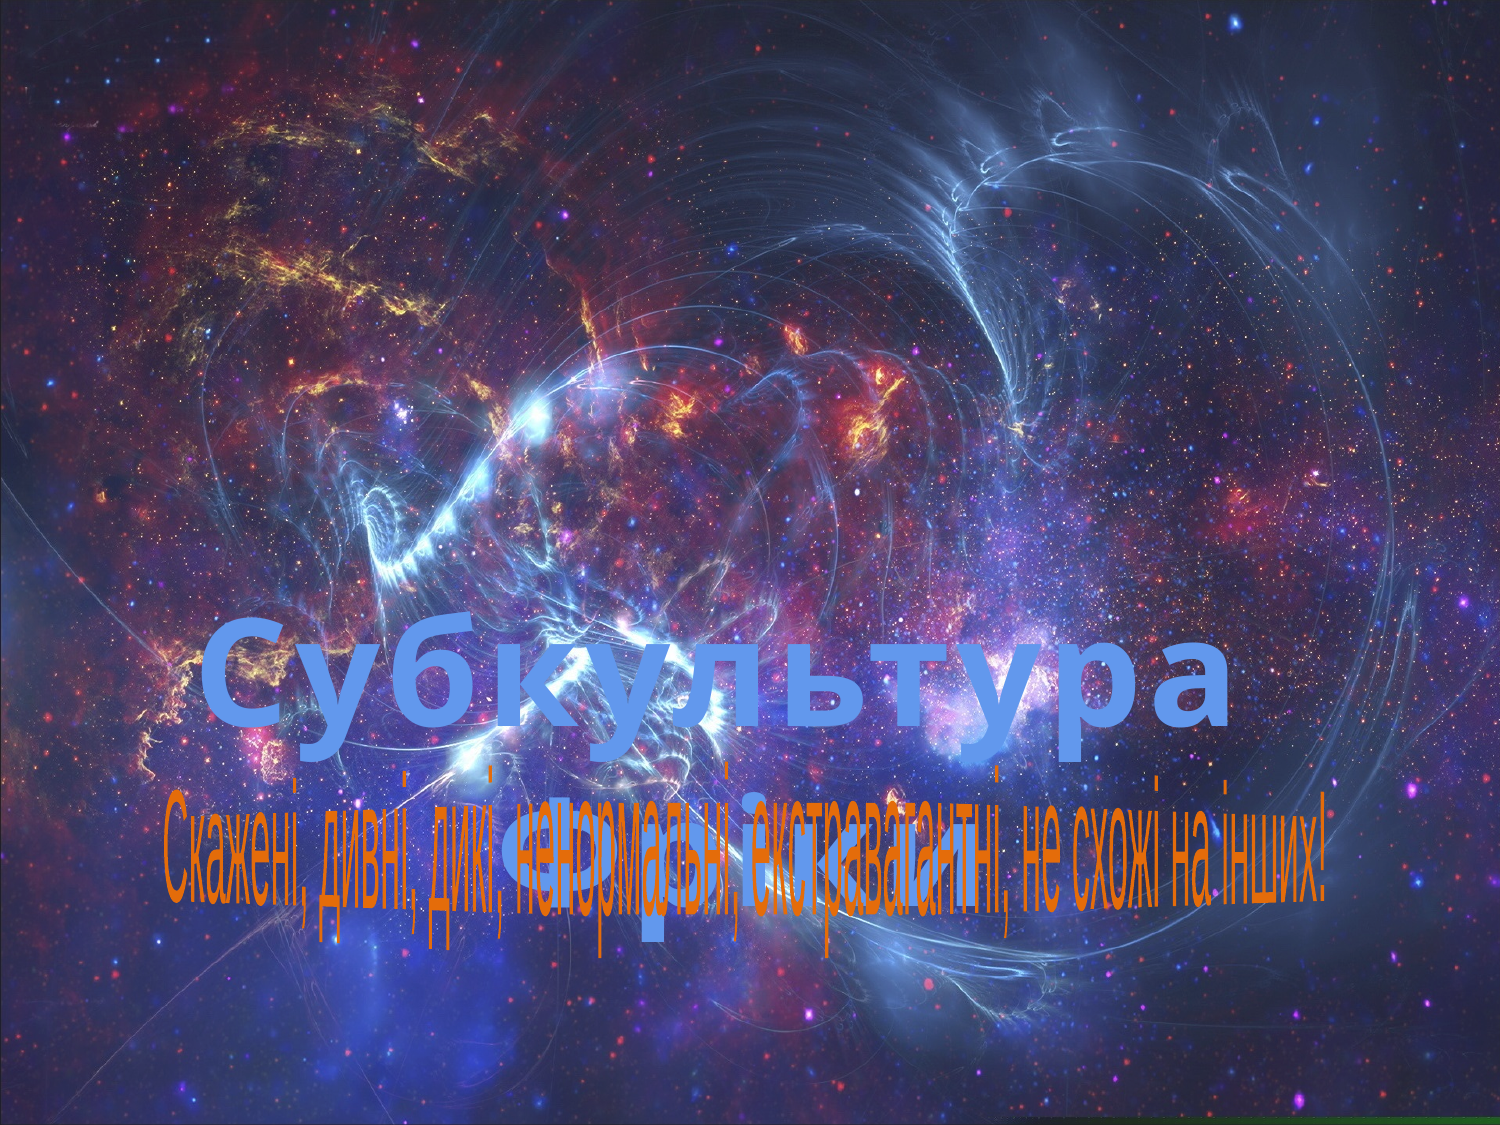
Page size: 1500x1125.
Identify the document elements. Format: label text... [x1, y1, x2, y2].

title Субкультура Фріки [105, 515, 1381, 999]
